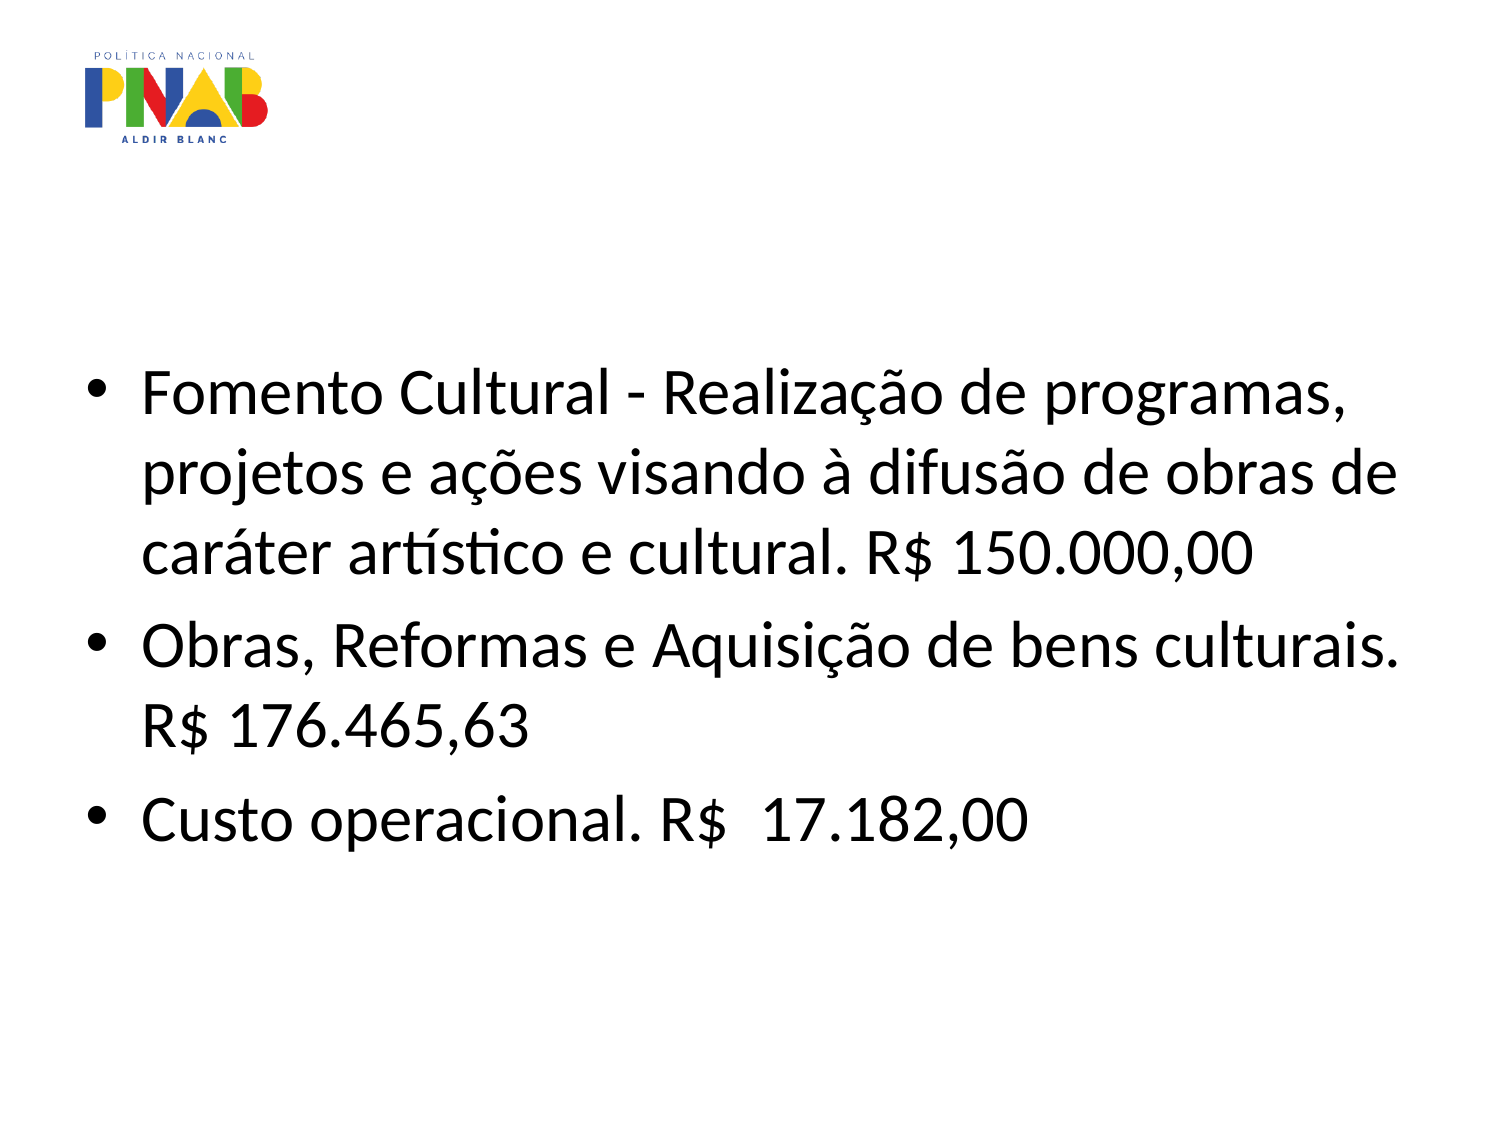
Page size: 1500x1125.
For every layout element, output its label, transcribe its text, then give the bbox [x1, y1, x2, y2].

list Fomento Cultural - Realização de programas, projetos e ações visando à difusão de obras de caráter artístico e cultural. R$ 150.000,00 Obras, Reformas e Aquisição de bens culturais. R$ 176.465,63 Custo operacional. R$ 17.182,00 [70, 339, 1421, 898]
picture [70, 34, 282, 151]
